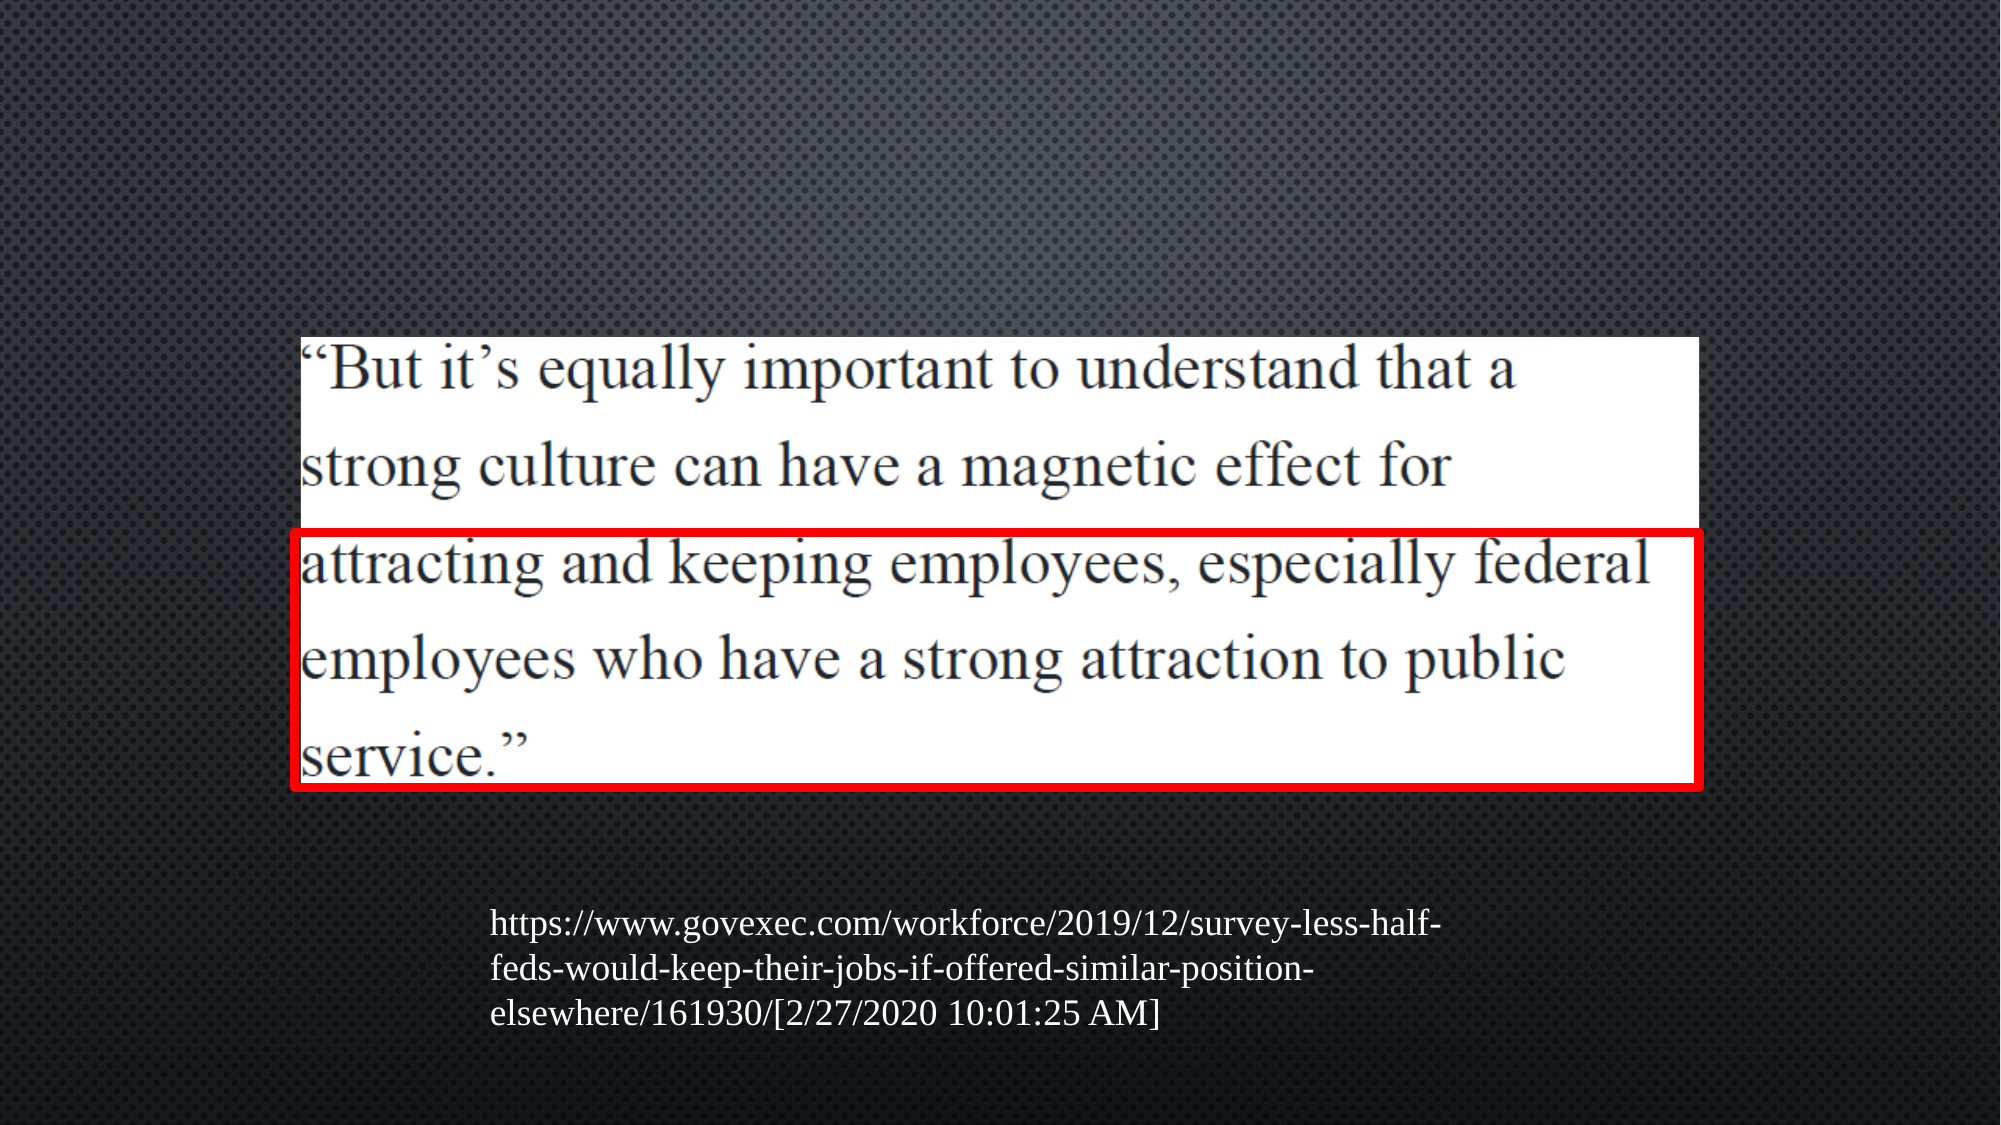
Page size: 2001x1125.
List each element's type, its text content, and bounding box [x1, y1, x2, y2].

text_box [294, 532, 300, 788]
picture [300, 337, 1700, 788]
text_box https://www.govexec.com/workforce/2019/12/survey-less-half-feds-would-keep-their-jobs-if-offered-similar-position-elsewhere/161930/[2/27/2020 10:01:25 AM] [474, 890, 1475, 1041]
